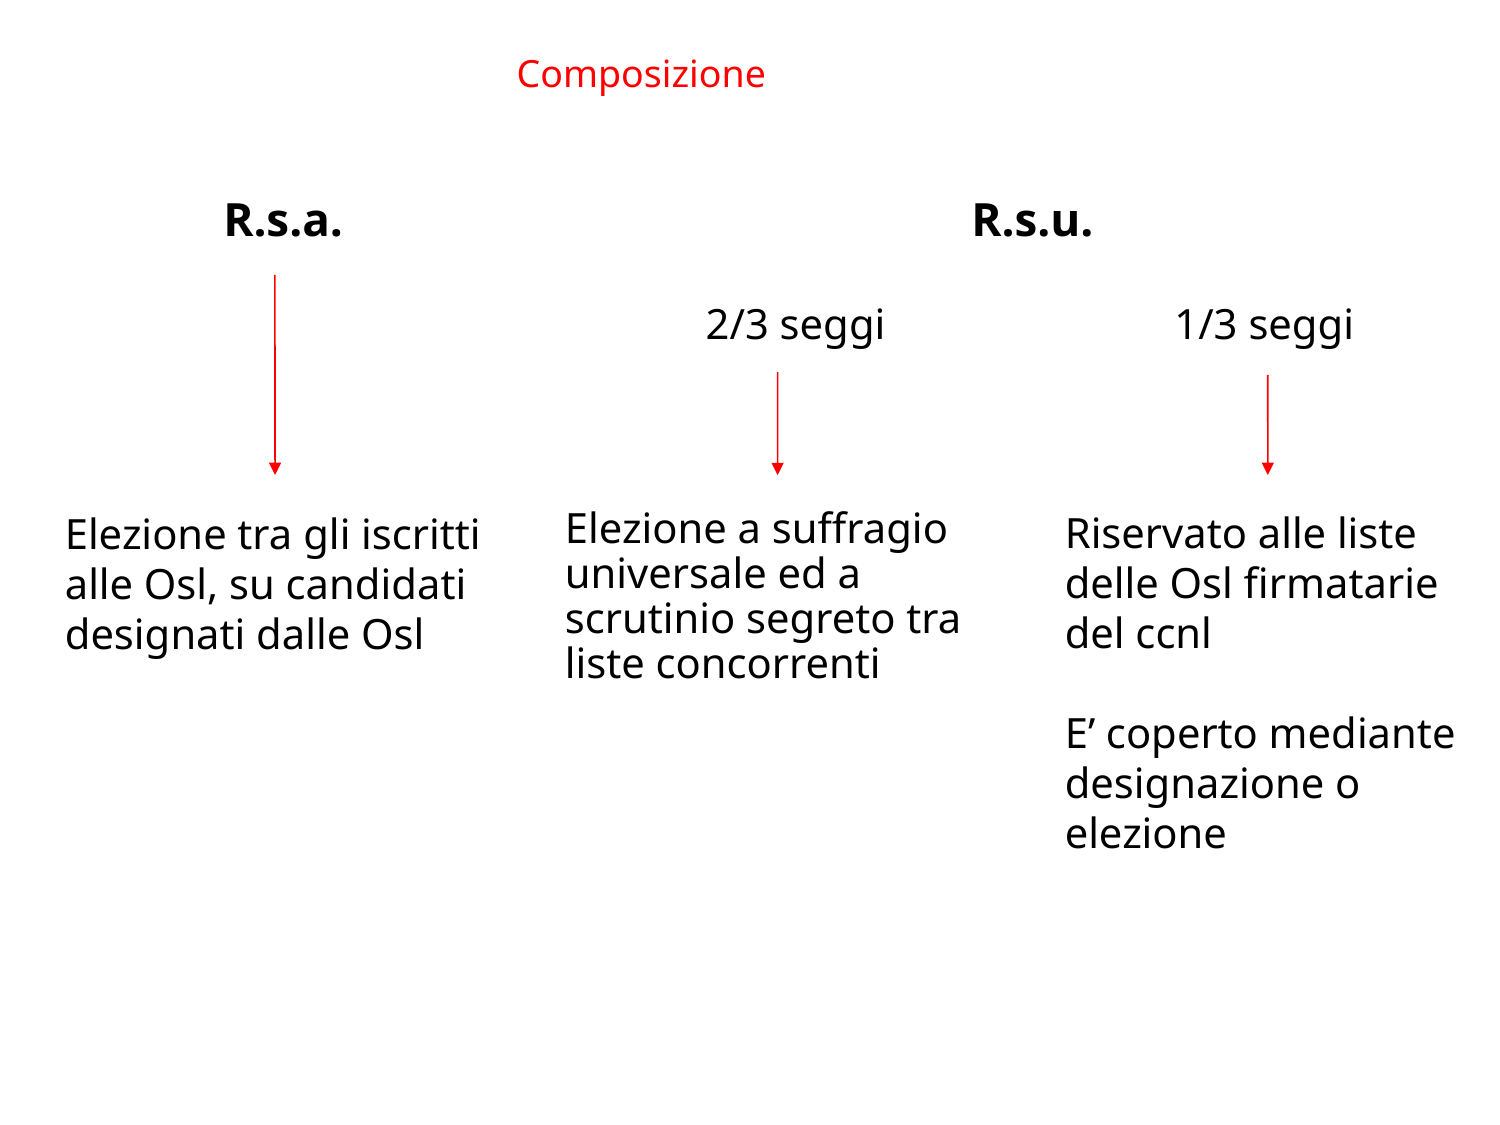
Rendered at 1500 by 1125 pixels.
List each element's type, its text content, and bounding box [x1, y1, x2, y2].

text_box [1049, 374, 1500, 866]
text_box 1/3 seggi [1112, 290, 1400, 356]
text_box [49, 274, 513, 716]
text_box Composizione [501, 42, 967, 103]
text_box R.s.a. [208, 183, 359, 254]
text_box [690, 290, 916, 476]
text_box R.s.u. [956, 183, 1109, 254]
list Elezione a suffragio universale ed a scrutinio segreto tra liste concorrenti [549, 500, 1000, 713]
